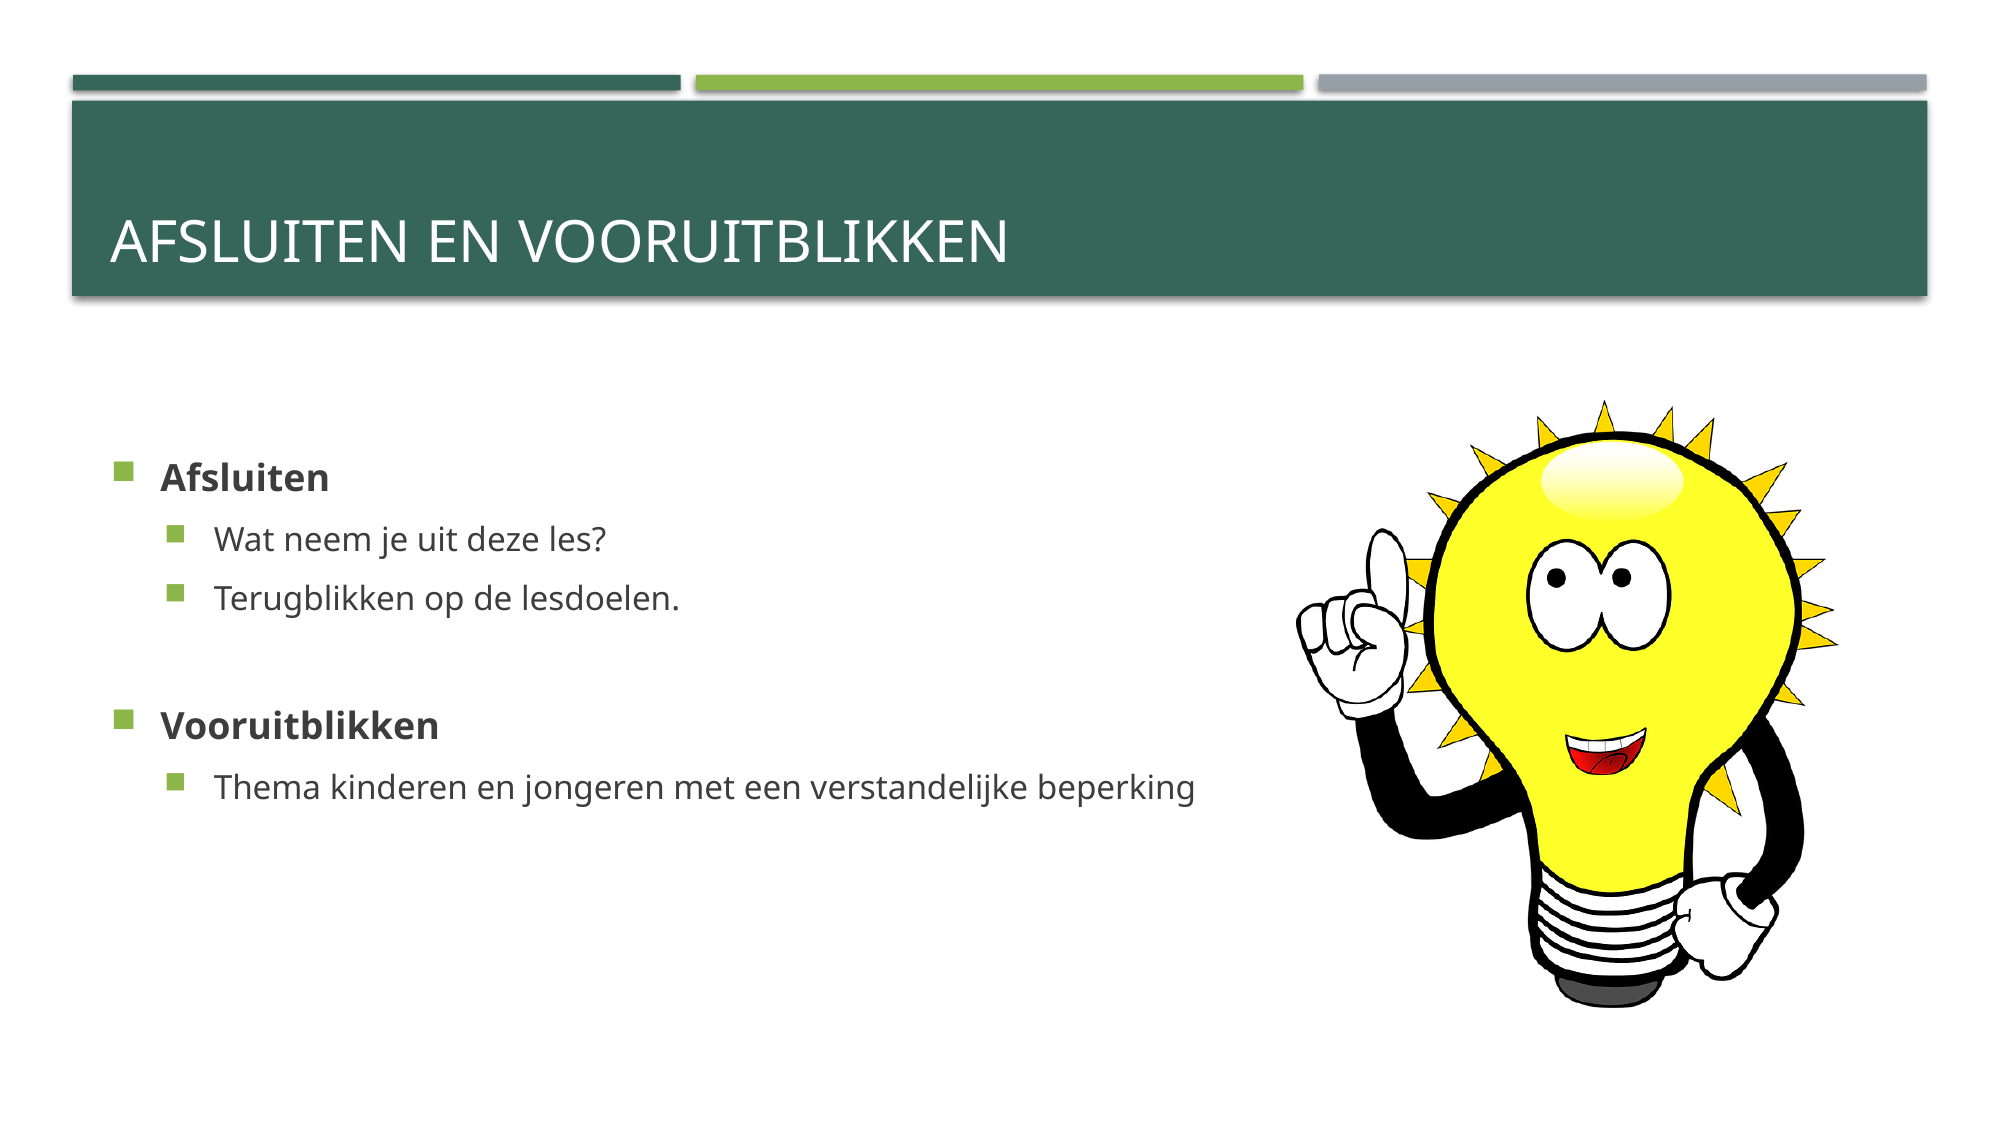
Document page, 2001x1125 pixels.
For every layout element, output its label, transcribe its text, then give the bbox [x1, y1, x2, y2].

title Afsluiten en vooruitblikken [95, 115, 1905, 282]
picture [1295, 399, 1840, 1008]
list Afsluiten Wat neem je uit deze les? Terugblikken op de lesdoelen. Vooruitblikken Thema kinderen en jongeren met een verstandelijke beperking [95, 357, 1905, 962]
